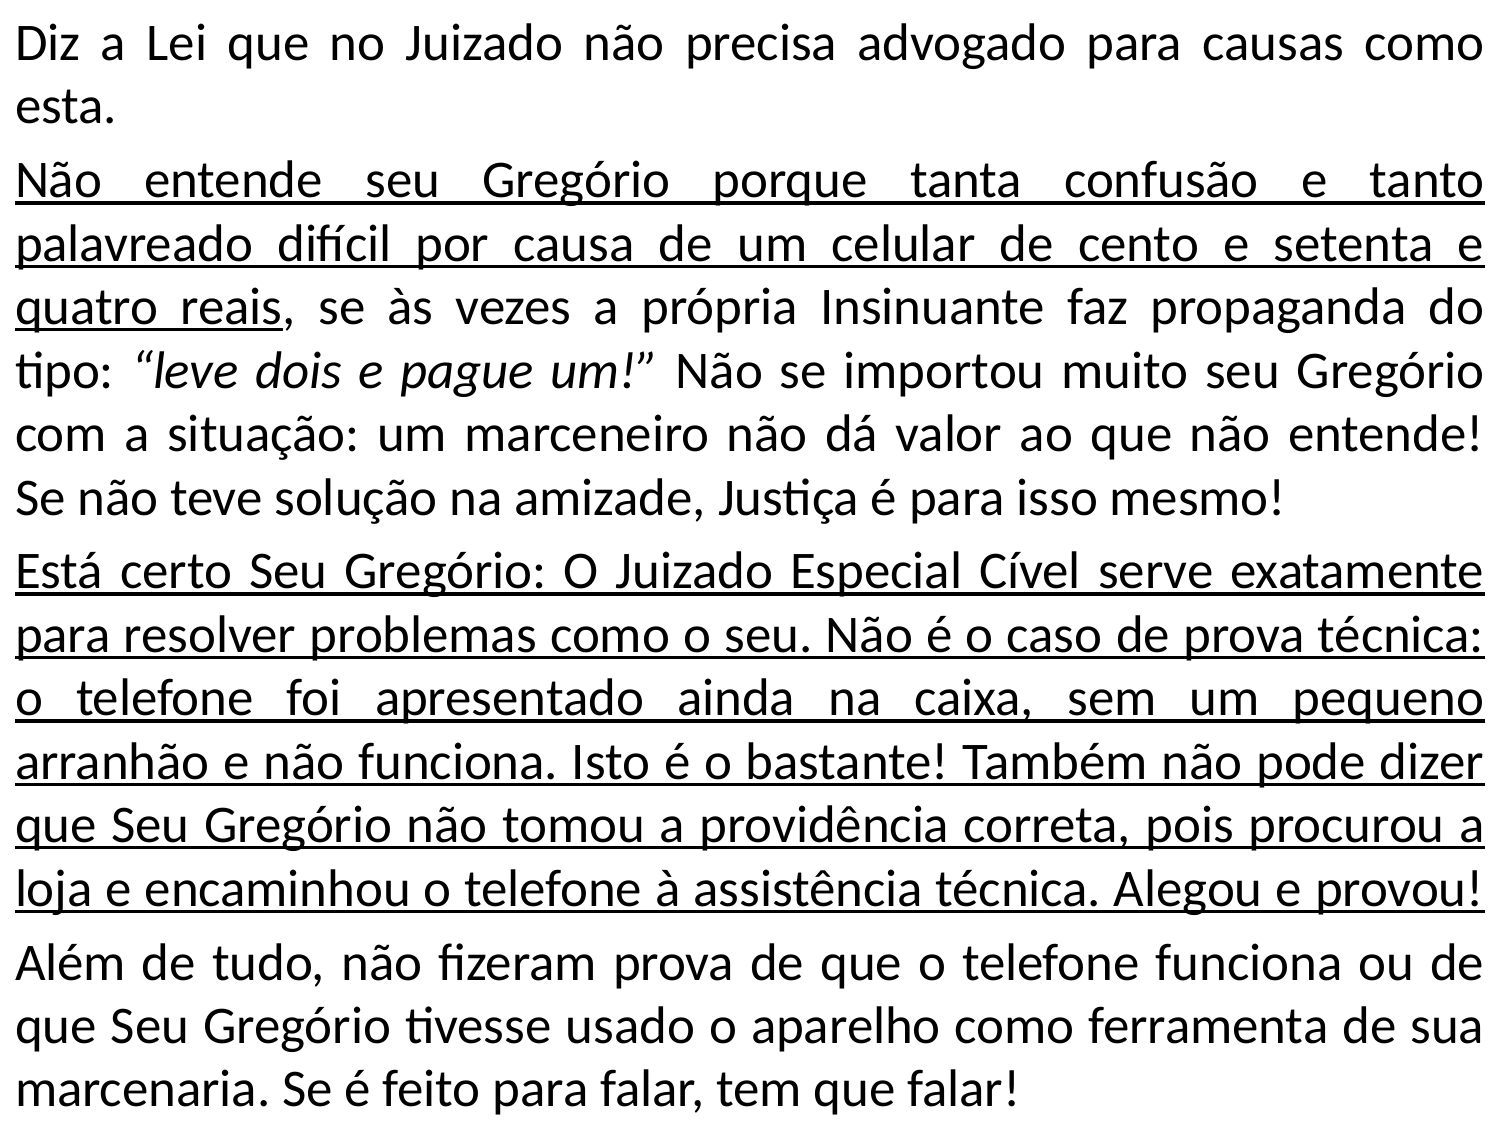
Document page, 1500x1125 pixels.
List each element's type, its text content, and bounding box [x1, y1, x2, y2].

list Diz a Lei que no Juizado não precisa advogado para causas como esta. Não entende seu Gregório porque tanta confusão e tanto palavreado difícil por causa de um celular de cento e setenta e quatro reais, se às vezes a própria Insinuante faz propaganda do tipo: “leve dois e pague um!” Não se importou muito seu Gregório com a situação: um marceneiro não dá valor ao que não entende! Se não teve solução na amizade, Justiça é para isso mesmo! Está certo Seu Gregório: O Juizado Especial Cível serve exatamente para resolver problemas como o seu. Não é o caso de prova técnica: o telefone foi apresentado ainda na caixa, sem um pequeno arranhão e não funciona. Isto é o bastante! Também não pode dizer que Seu Gregório não tomou a providência correta, pois procurou a loja e encaminhou o telefone à assistência técnica. Alegou e provou! Além de tudo, não fizeram prova de que o telefone funciona ou de que Seu Gregório tivesse usado o aparelho como ferramenta de sua marcenaria. Se é feito para falar, tem que falar! [0, 0, 1500, 1125]
